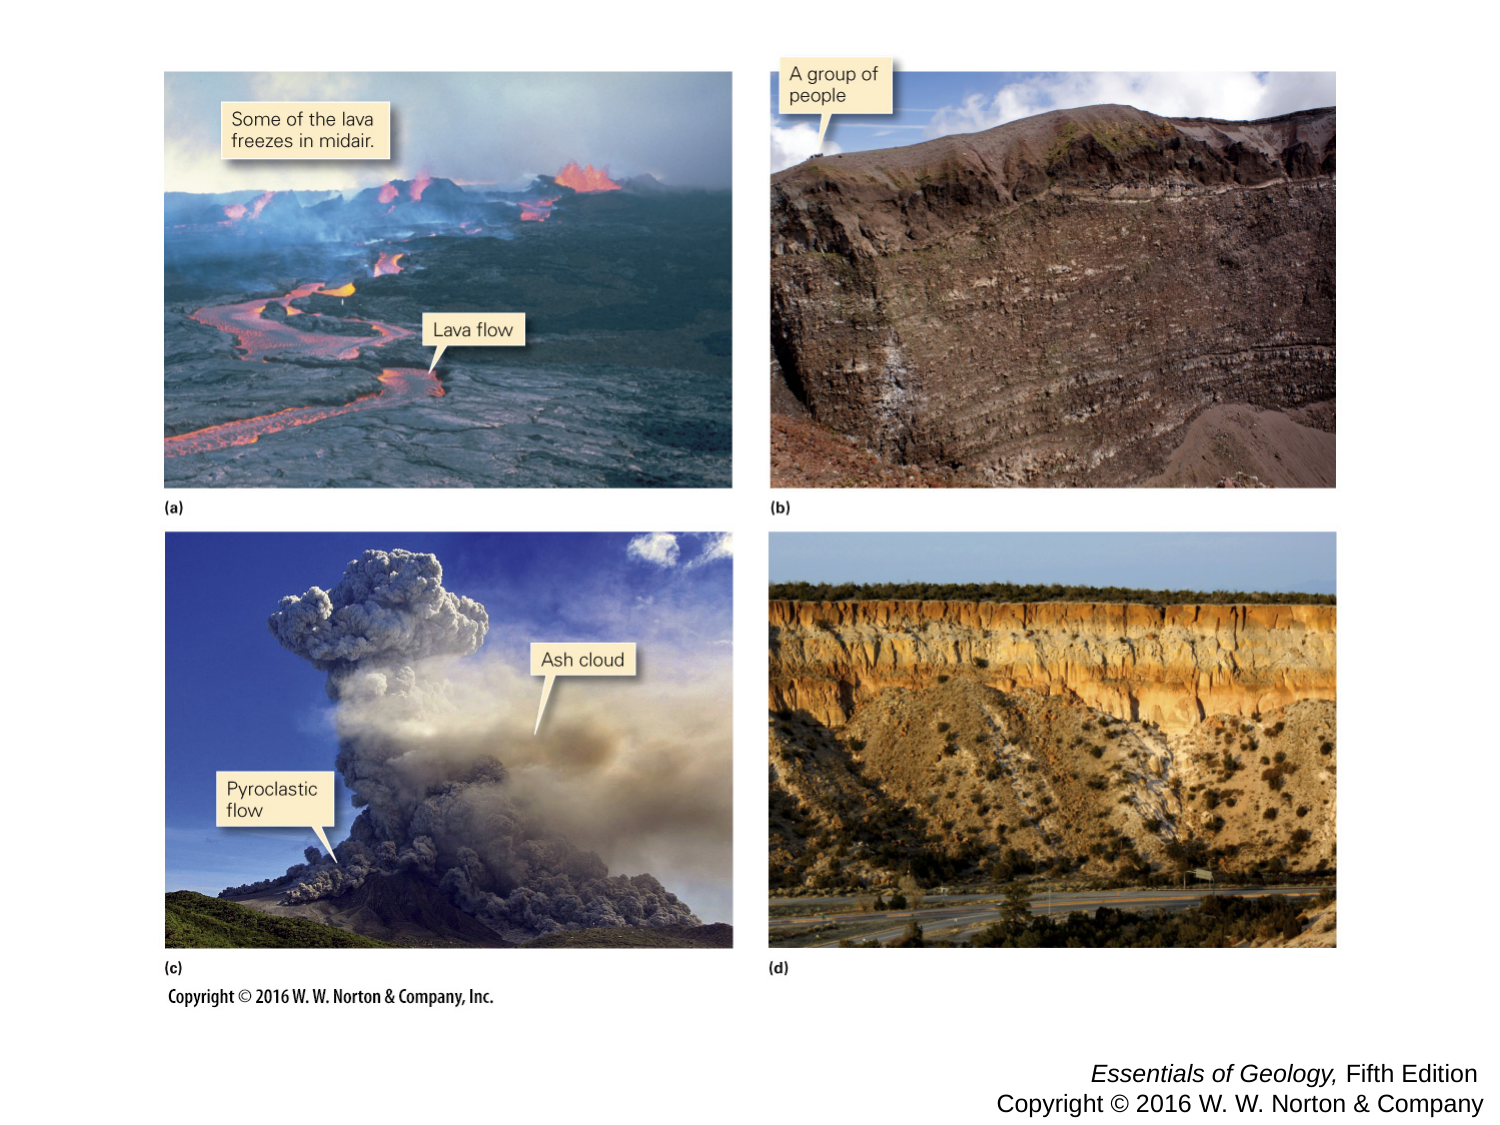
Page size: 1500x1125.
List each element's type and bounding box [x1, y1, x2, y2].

picture [158, 51, 1342, 1011]
